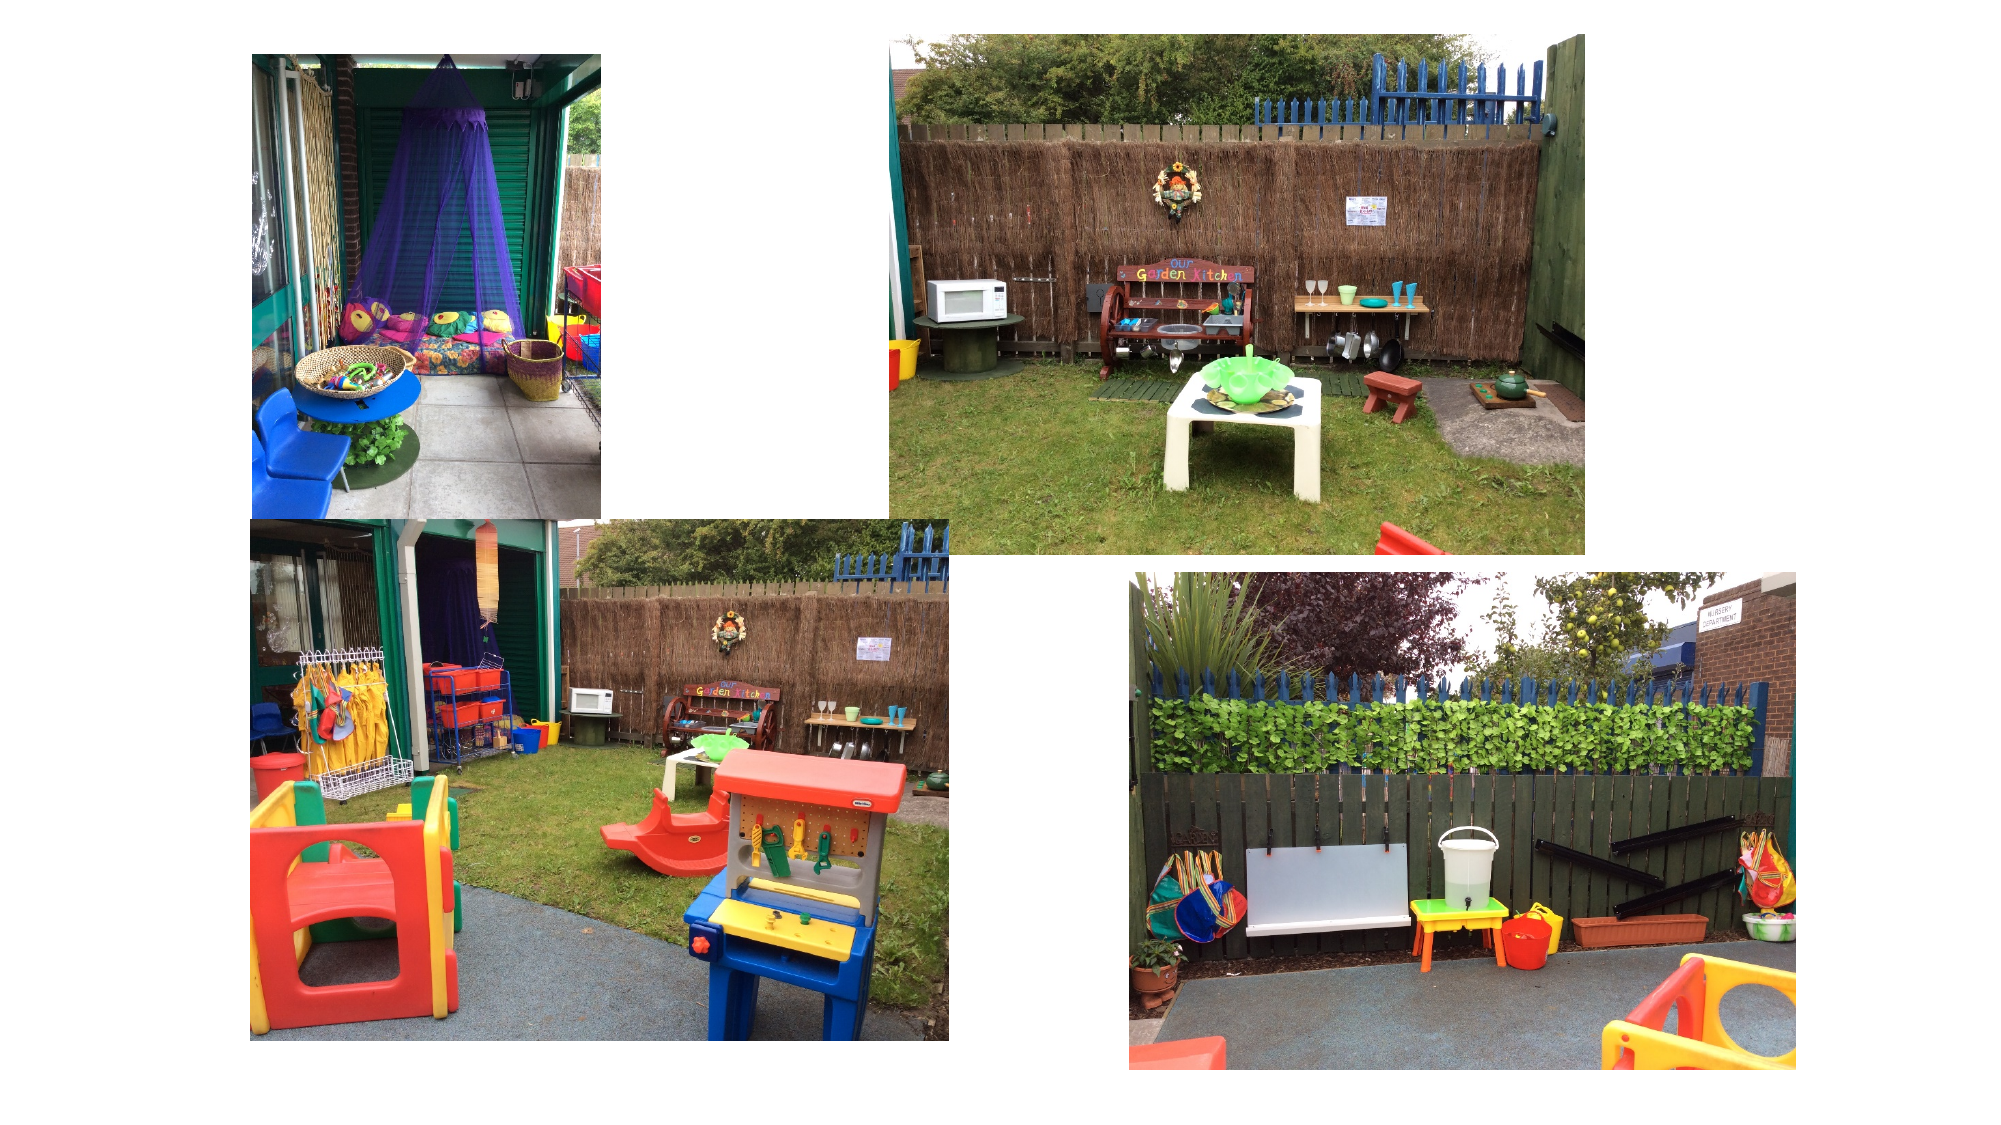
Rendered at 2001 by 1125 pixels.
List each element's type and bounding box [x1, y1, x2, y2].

picture [1129, 572, 1796, 1070]
picture [250, 34, 1585, 1041]
